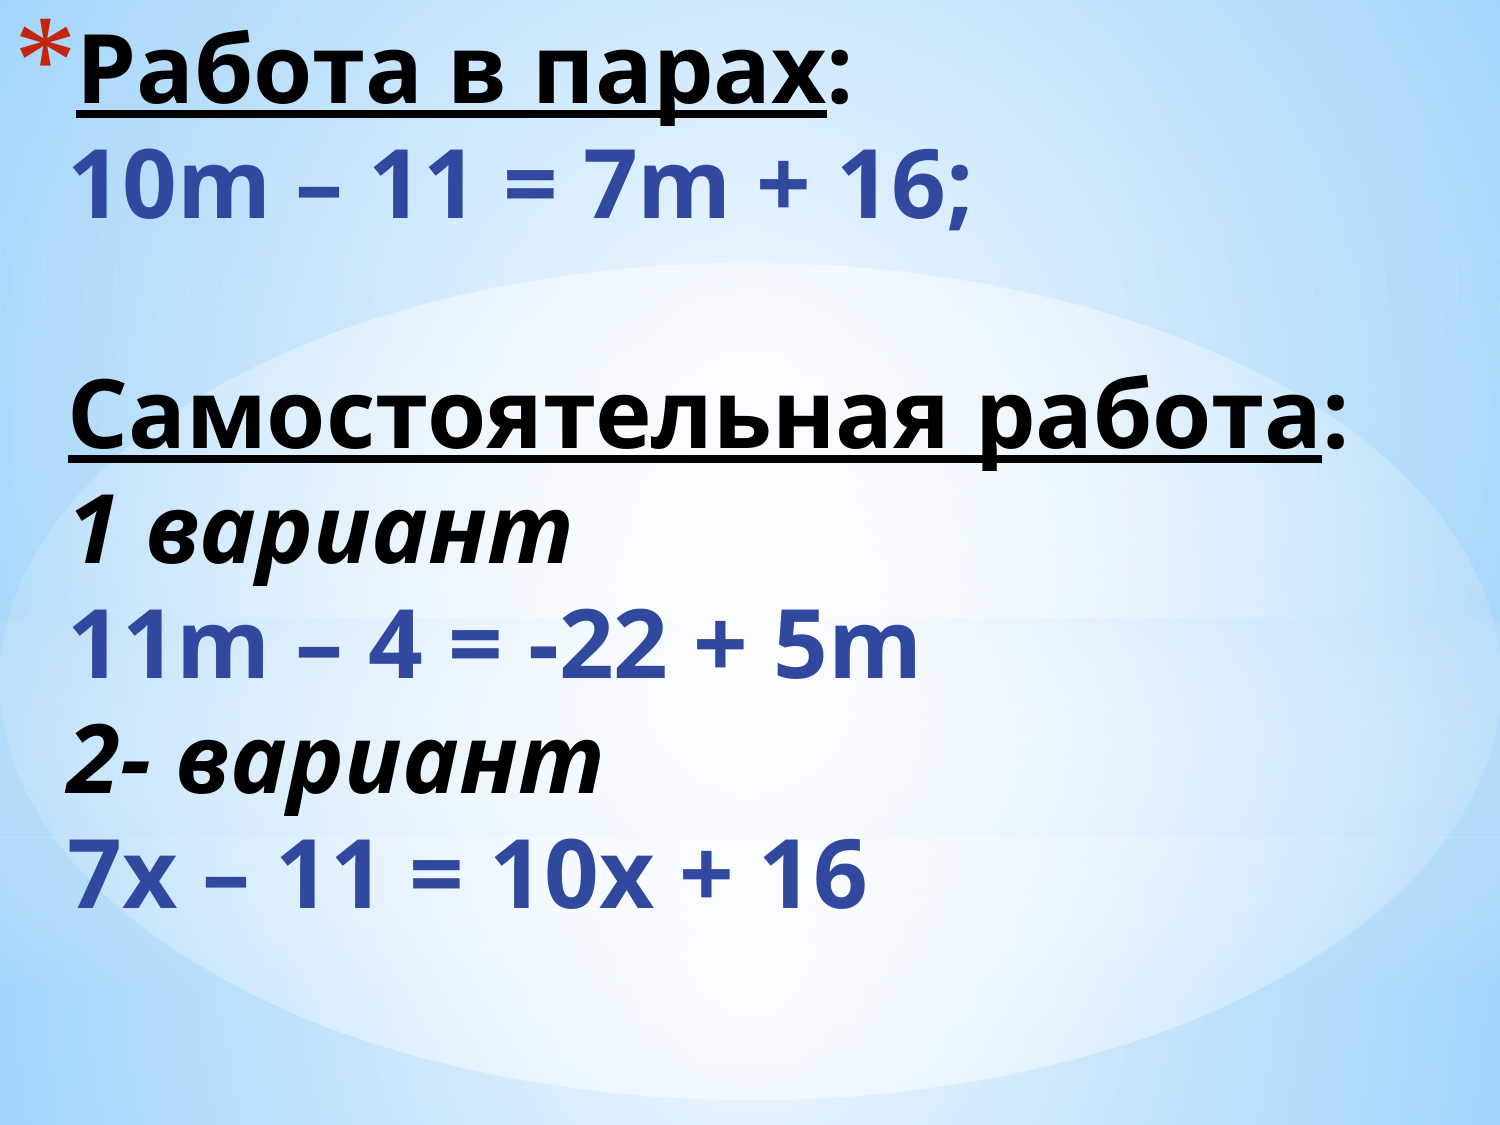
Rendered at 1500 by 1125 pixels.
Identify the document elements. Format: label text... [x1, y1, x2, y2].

title Работа в парах: 10m – 11 = 7m + 16; Самостоятельная работа: 1 вариант 11m – 4 = -22 + 5m 2- вариант 7х – 11 = 10х + 16 [0, 0, 1500, 1125]
